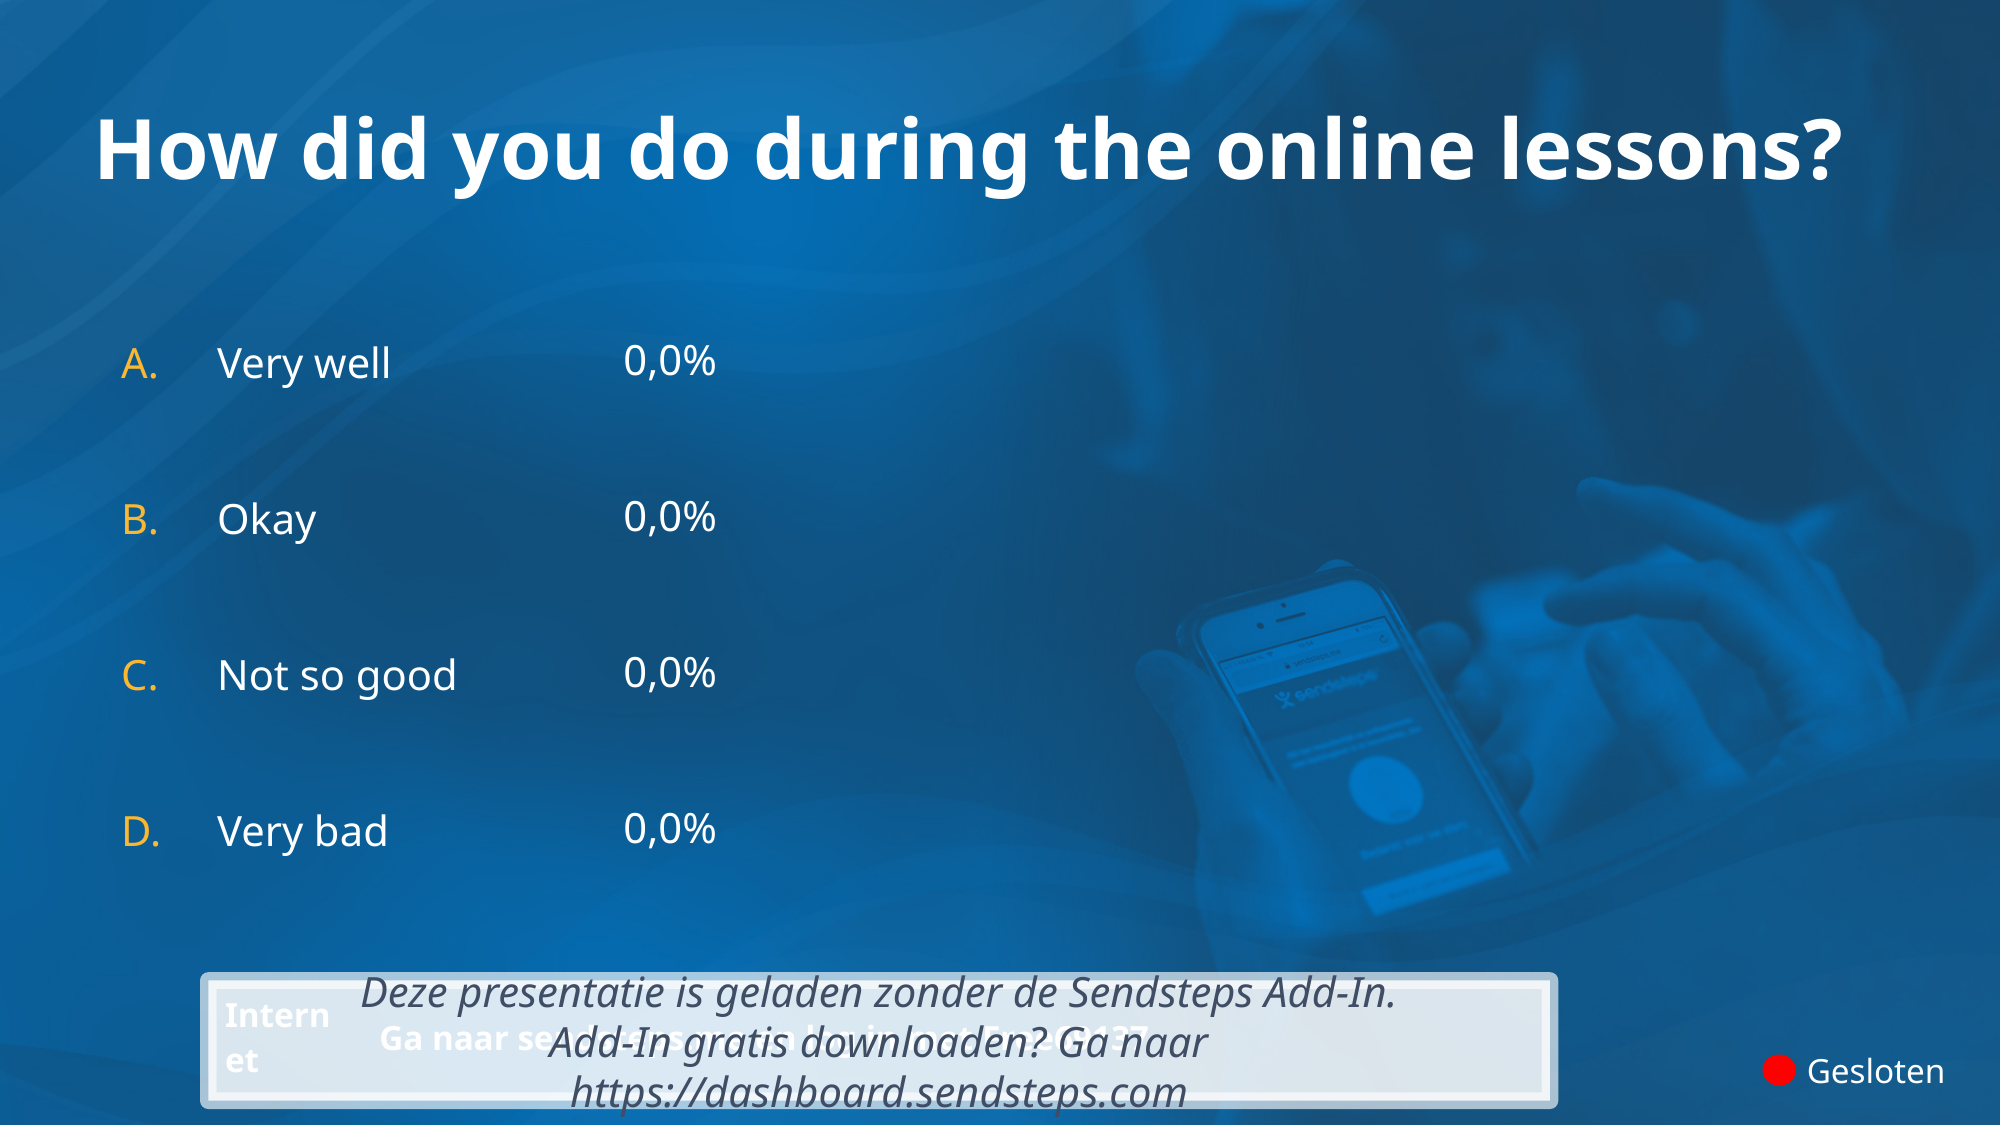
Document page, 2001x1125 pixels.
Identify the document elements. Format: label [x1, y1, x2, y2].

text_box [1749, 1042, 1980, 1098]
text_box [93, 277, 1900, 915]
picture [0, 0, 2000, 1125]
